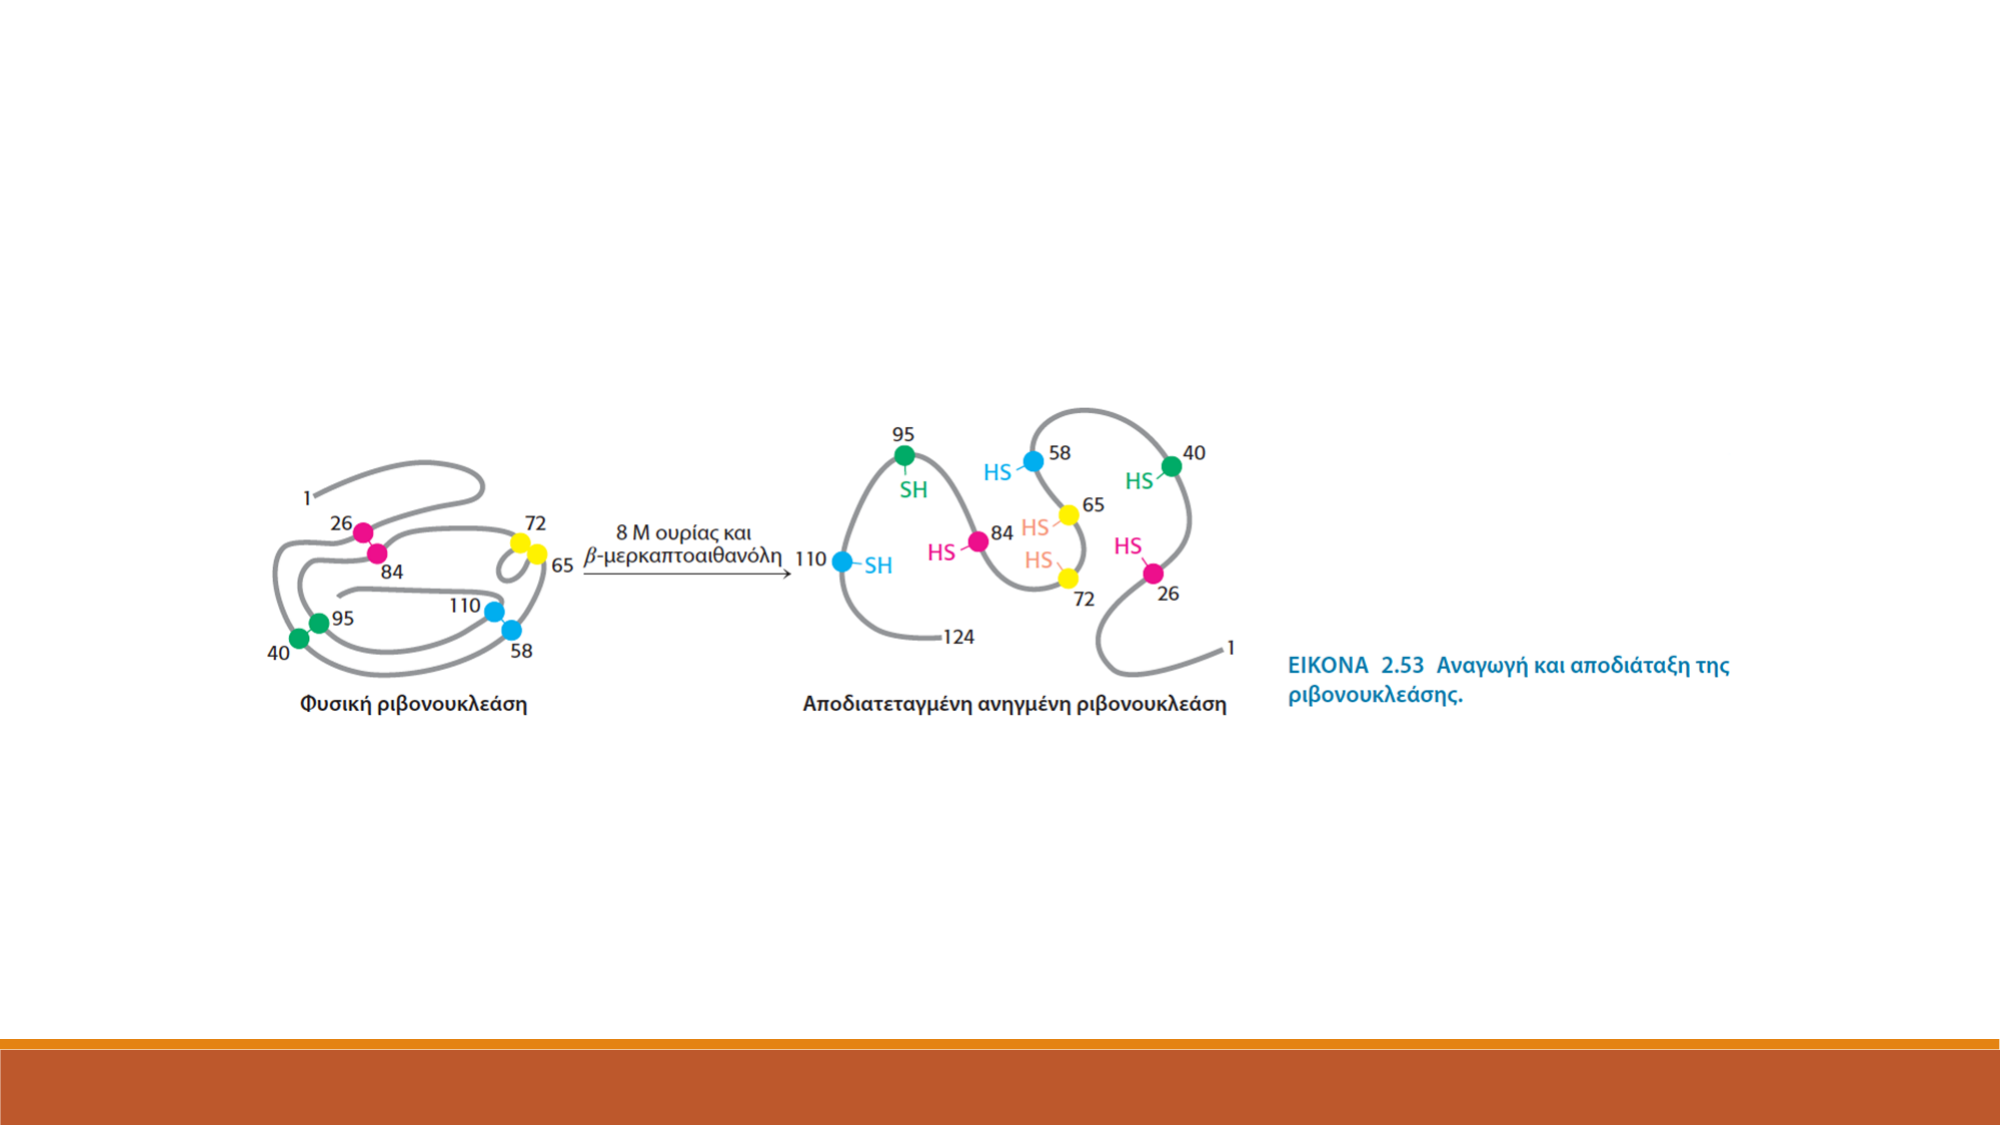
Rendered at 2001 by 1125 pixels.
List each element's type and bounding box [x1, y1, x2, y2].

picture [249, 384, 1751, 740]
